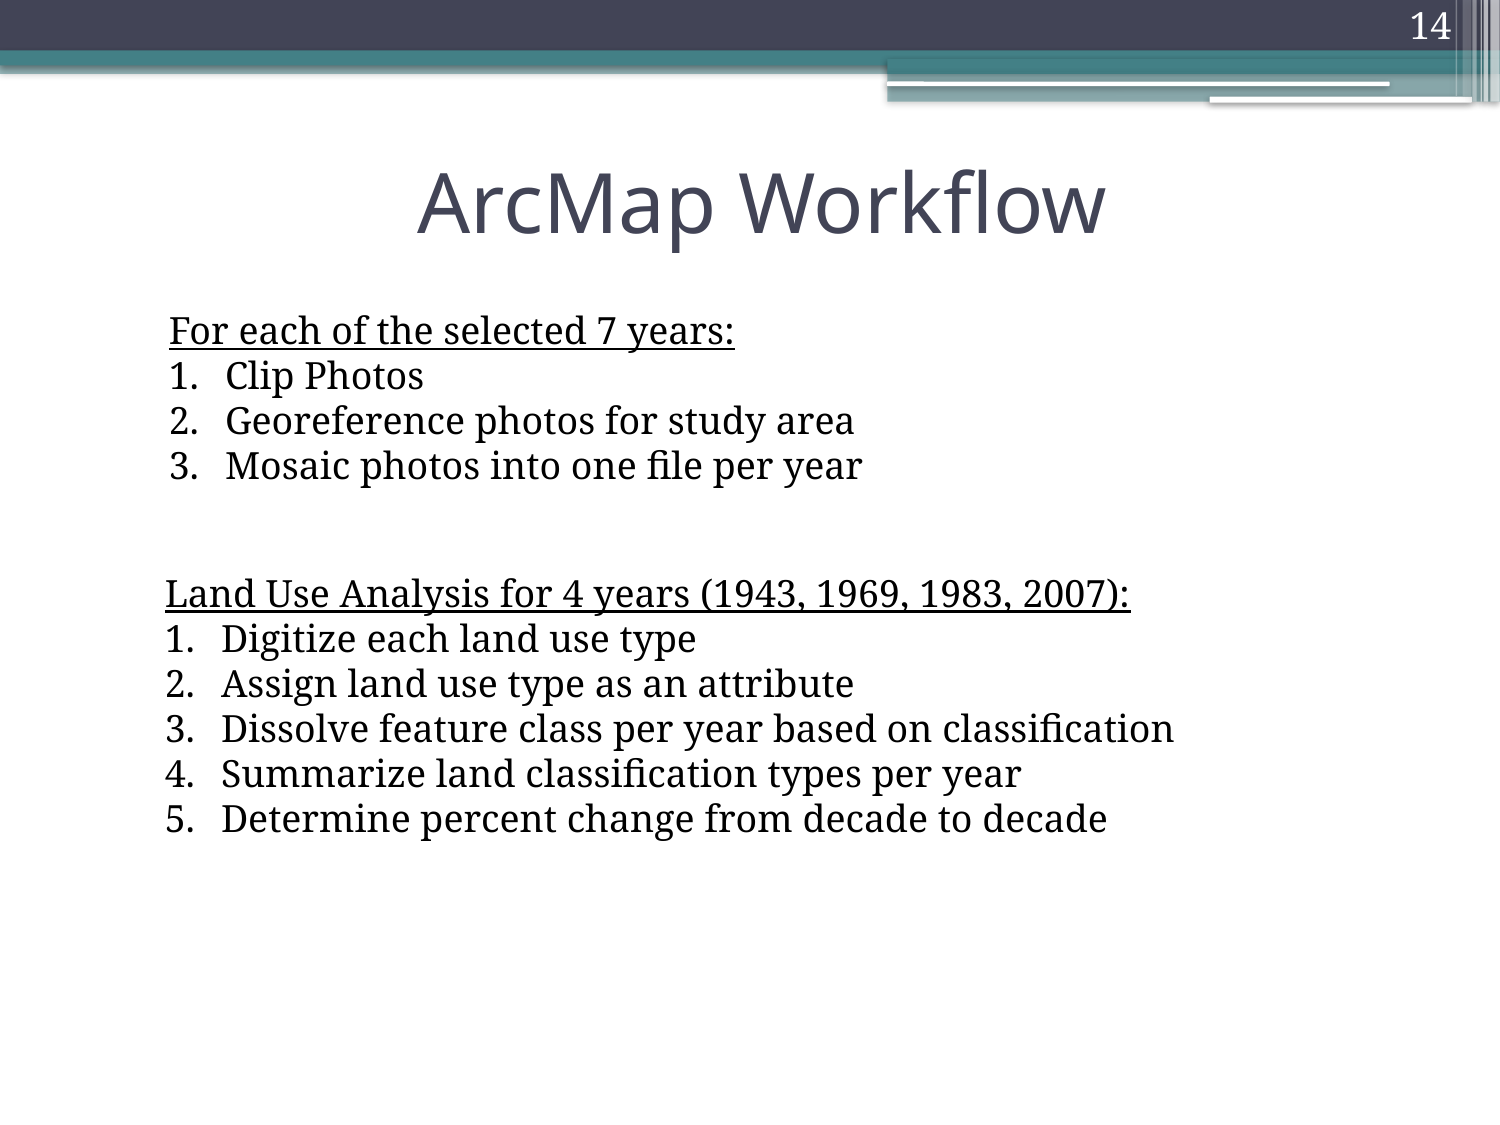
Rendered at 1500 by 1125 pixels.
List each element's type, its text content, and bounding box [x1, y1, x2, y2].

title ArcMap Workflow [87, 112, 1438, 288]
text_box For each of the selected 7 years: Clip Photos Georeference photos for study area Mosaic photos into one file per year [153, 299, 1229, 540]
text_box Land Use Analysis for 4 years (1943, 1969, 1983, 2007): Digitize each land use type Assign land use type as an attribute Dissolve feature class per year based on classification Summarize land classification types per year Determine percent change from decade to decade [150, 562, 1225, 848]
slide_number 14 [1341, 0, 1466, 61]
